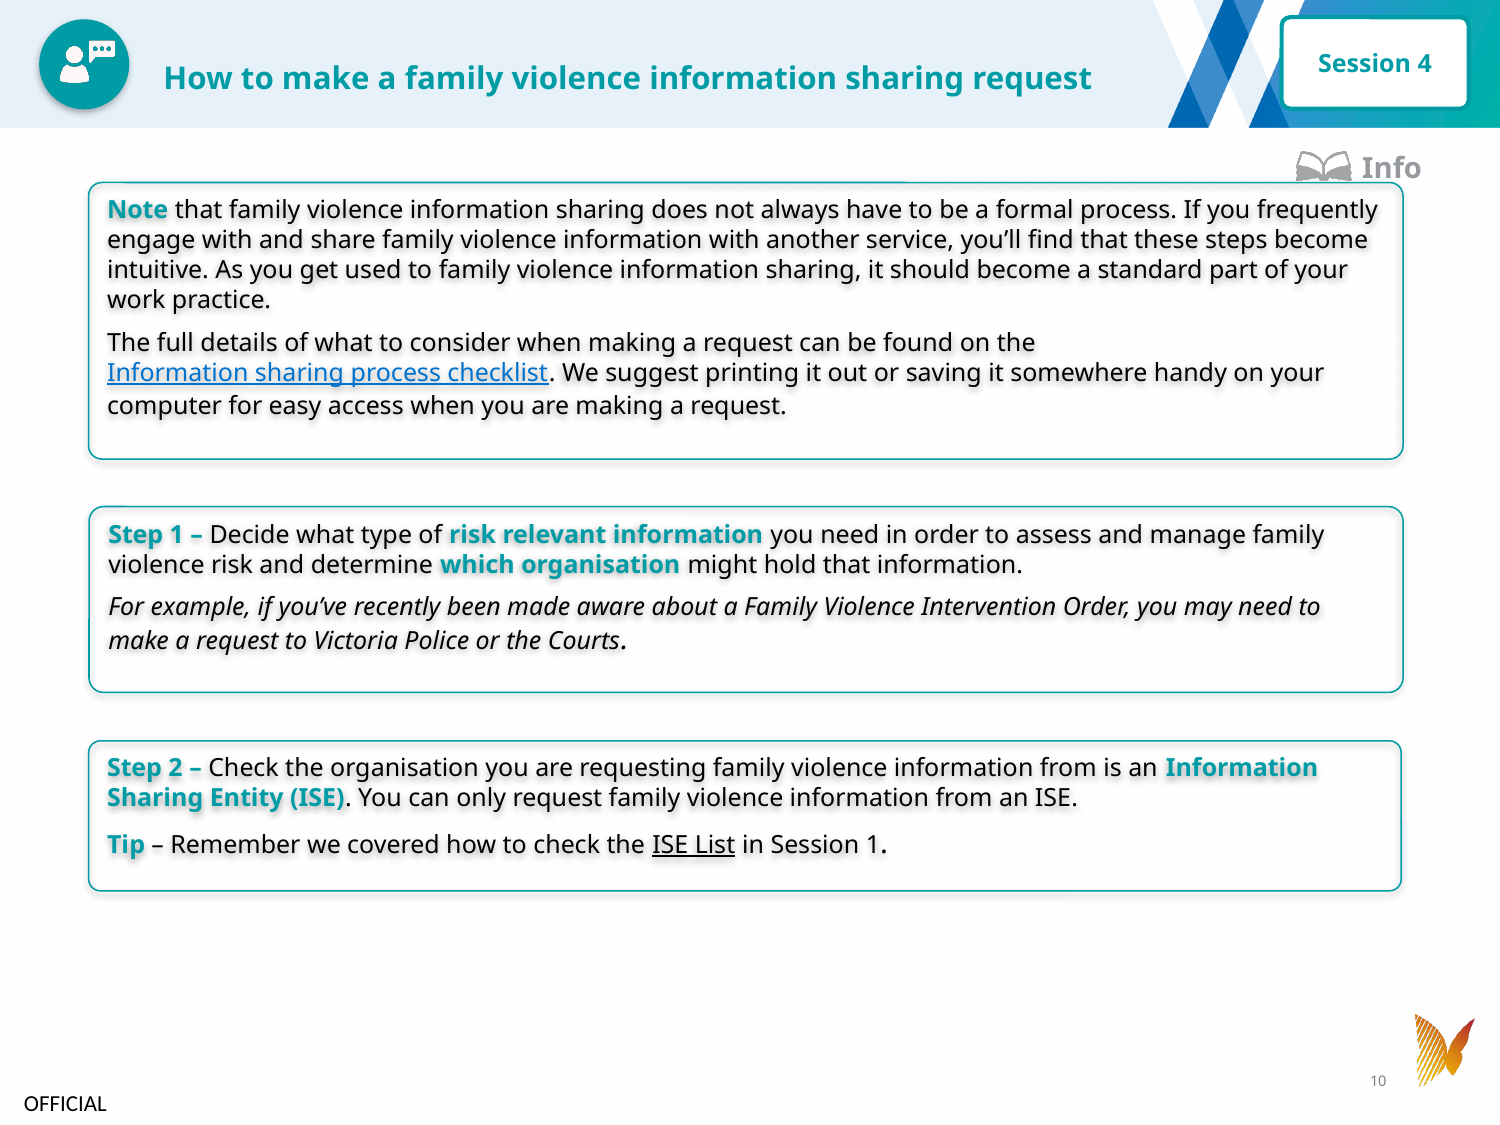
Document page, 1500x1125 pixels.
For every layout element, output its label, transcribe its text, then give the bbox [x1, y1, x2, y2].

text_box Step 2 – Check the organisation you are requesting family violence information from is an Information Sharing Entity (ISE). You can only request family violence information from an ISE. Tip – Remember we covered how to check the ISE List in Session 1. [87, 740, 1403, 892]
text_box Note that family violence information sharing does not always have to be a formal process. If you frequently engage with and share family violence information with another service, you’ll find that these steps become intuitive. As you get used to family violence information sharing, it should become a standard part of your work practice. The full details of what to consider when making a request can be found on the Information sharing process checklist. We suggest printing it out or saving it somewhere handy on your computer for easy access when you are making a request. [87, 181, 1404, 460]
text_box Session 4 [1279, 15, 1471, 111]
picture [0, 0, 1500, 1125]
slide_number 10 [1335, 1071, 1387, 1101]
text_box Info [1371, 142, 1500, 192]
text_box How to make a family violence information sharing request [163, 28, 1193, 126]
text_box Step 1 – Decide what type of risk relevant information you need in order to assess and manage family violence risk and determine which organisation might hold that information. For example, if you’ve recently been made aware about a Family Violence Intervention Order, you may need to make a request to Victoria Police or the Courts. [88, 505, 1404, 694]
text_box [39, 19, 129, 109]
